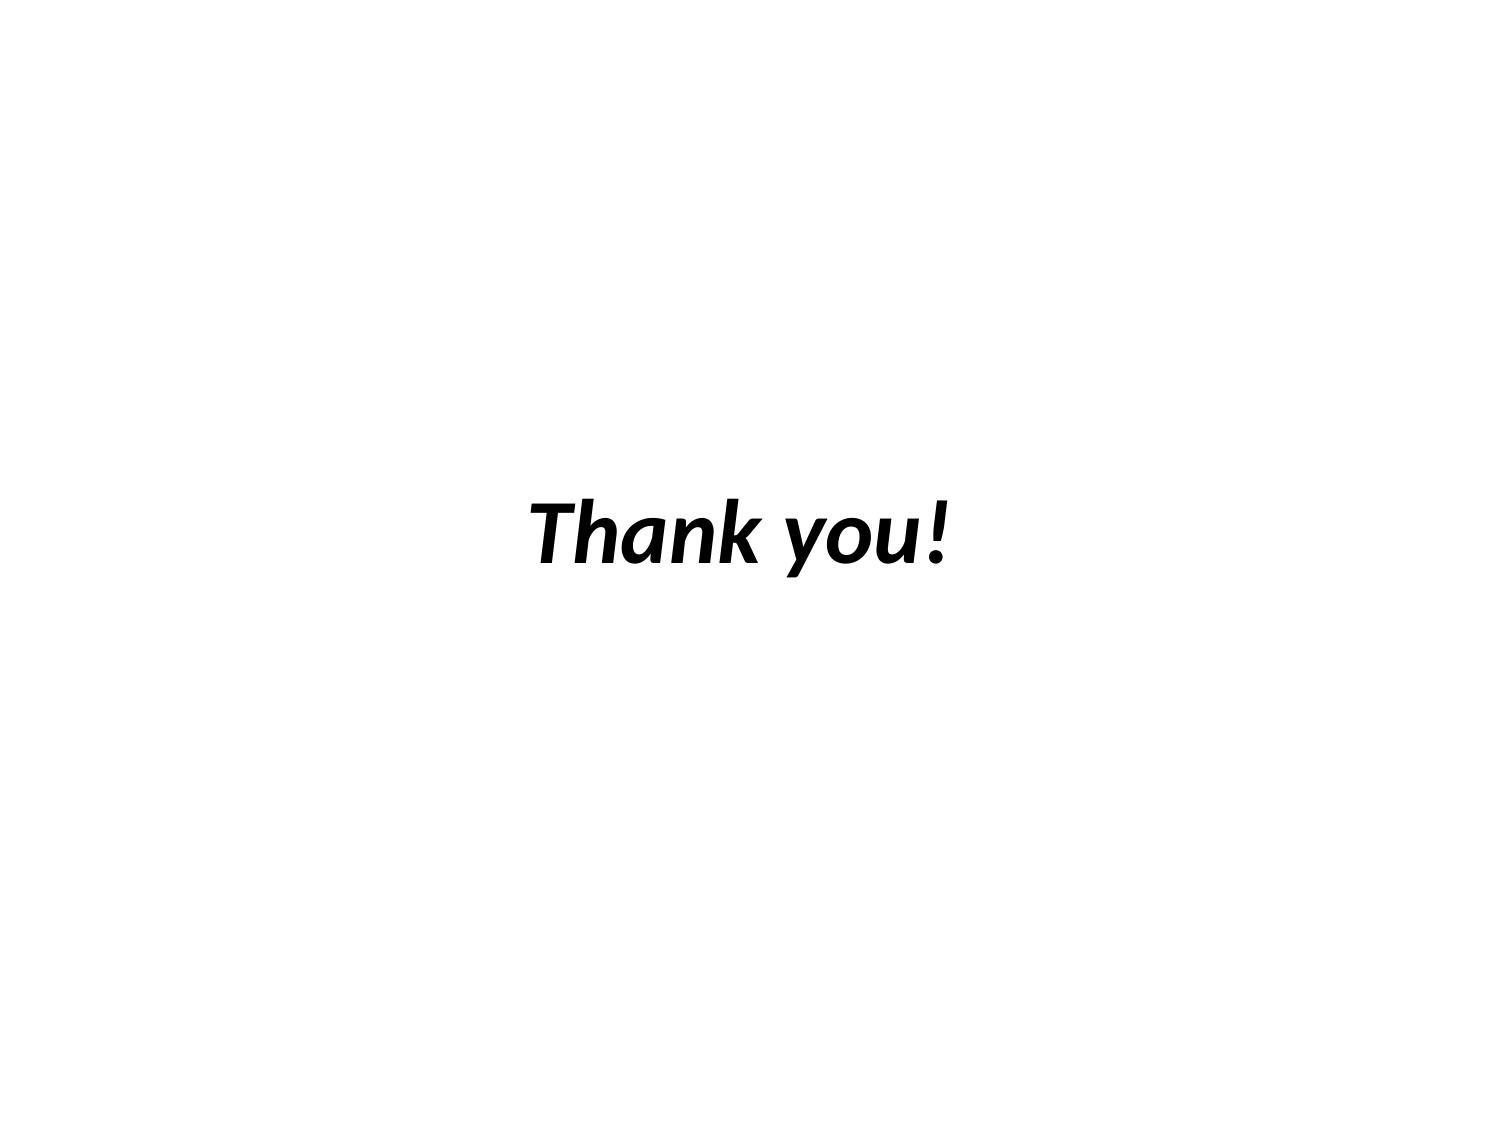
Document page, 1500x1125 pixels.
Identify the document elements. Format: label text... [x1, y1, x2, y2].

title Thank you! [64, 432, 1415, 621]
